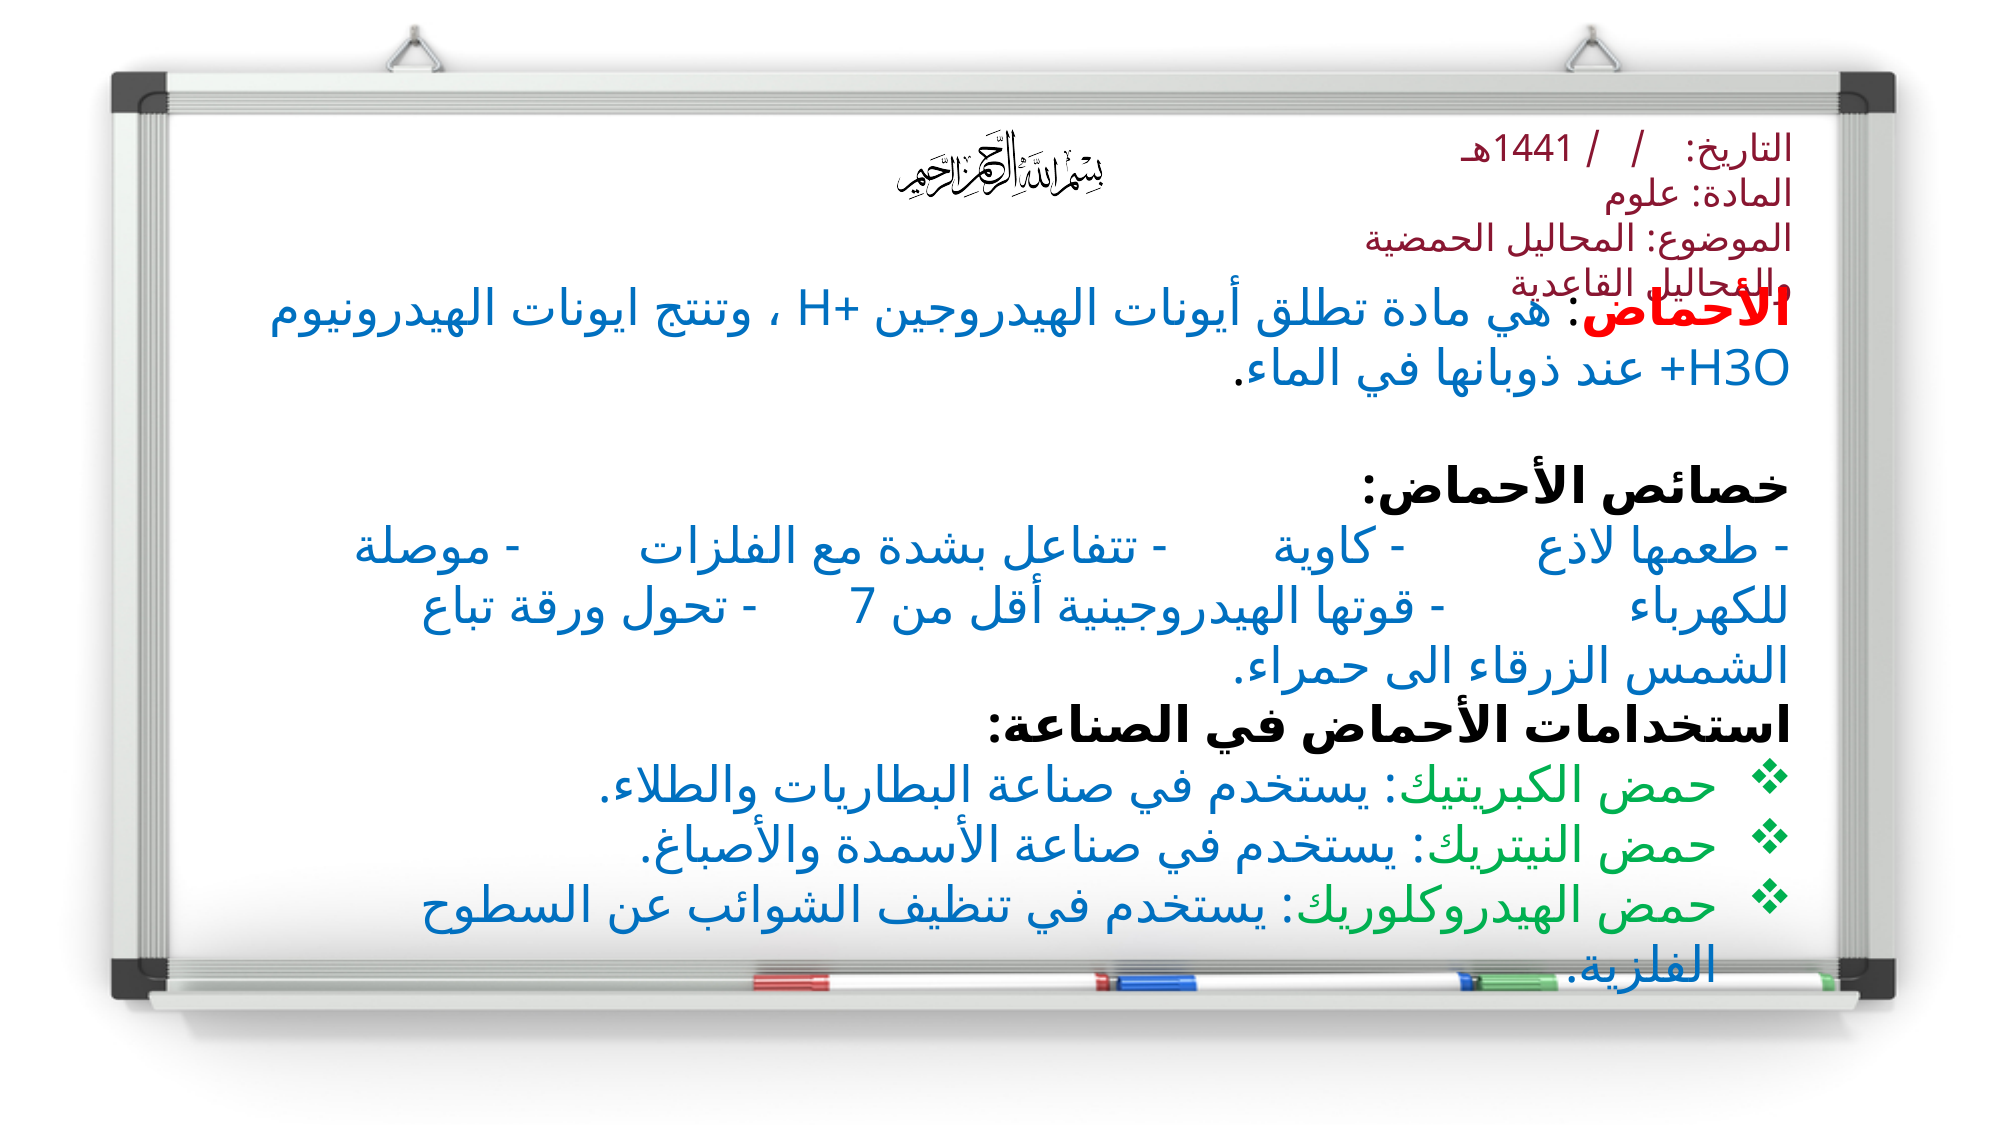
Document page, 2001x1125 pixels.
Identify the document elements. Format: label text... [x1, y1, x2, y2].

text_box خصائص الأحماض: - طعمها لاذع - كاوية - تتفاعل بشدة مع الفلزات - موصلة للكهرباء - قوتها الهيدروجينية أقل من 7 - تحول ورقة تباع الشمس الزرقاء الى حمراء. [233, 446, 1806, 702]
text_box استخدامات الأحماض في الصناعة: حمض الكبريتيك: يستخدم في صناعة البطاريات والطلاء. حمض النيتريك: يستخدم في صناعة الأسمدة والأصباغ. حمض الهيدروكلوريك: يستخدم في تنظيف الشوائب عن السطوح الفلزية. [276, 685, 1809, 1000]
text_box التاريخ: / / 1441هـ المادة: علوم الموضوع: المحاليل الحمضية والمحاليل القاعدية [1206, 116, 1809, 312]
text_box الأحماض: هي مادة تطلق أيونات الهيدروجين +H ، وتنتج ايونات الهيدرونيوم H3O+ عند ذوبانها في الماء. [191, 268, 1806, 403]
picture [0, 0, 2001, 1125]
